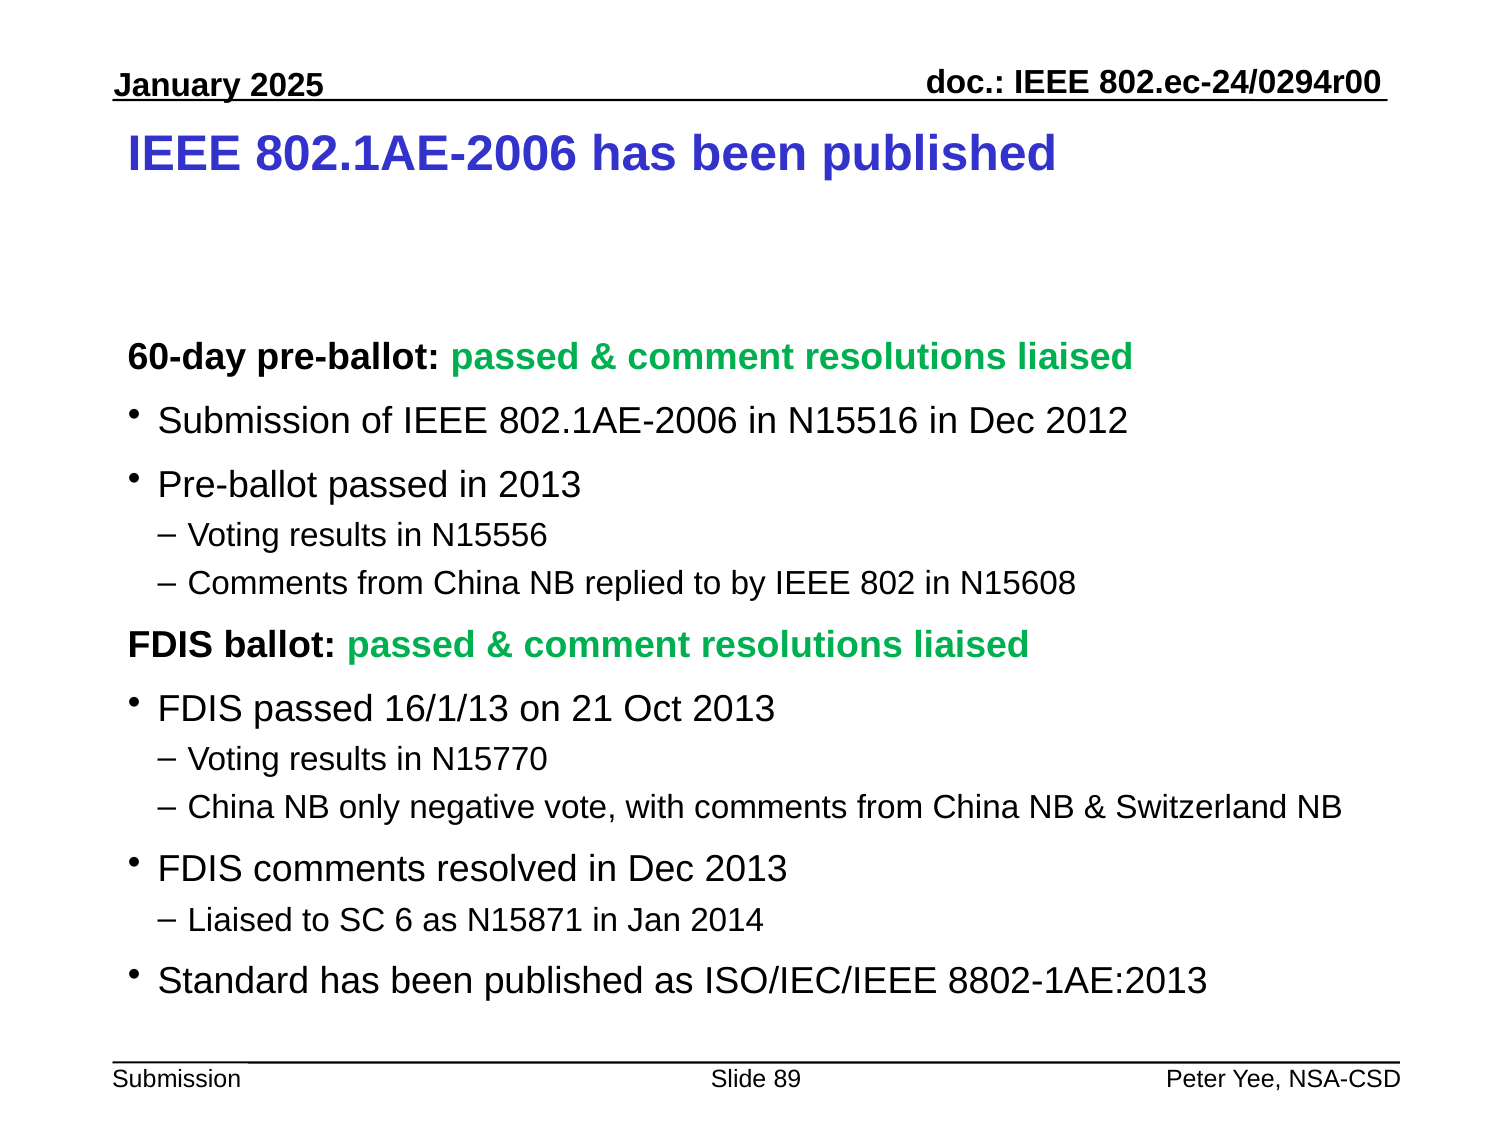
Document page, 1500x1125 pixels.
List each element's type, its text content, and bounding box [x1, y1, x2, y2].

footer Peter Yee, NSA-CSD [1164, 1061, 1402, 1093]
slide_number Slide 89 [709, 1061, 803, 1093]
title IEEE 802.1AE-2006 has been published [112, 112, 1475, 288]
list 60-day pre-ballot: passed & comment resolutions liaised Submission of IEEE 802.1AE-2006 in N15516 in Dec 2012 Pre-ballot passed in 2013 Voting results in N15556 Comments from China NB replied to by IEEE 802 in N15608 FDIS ballot: passed & comment resolutions liaised FDIS passed 16/1/13 on 21 Oct 2013 Voting results in N15770 China NB only negative vote, with comments from China NB & Switzerland NB FDIS comments resolved in Dec 2013 Liaised to SC 6 as N15871 in Jan 2014 Standard has been published as ISO/IEC/IEEE 8802-1AE:2013 [112, 324, 1388, 1000]
